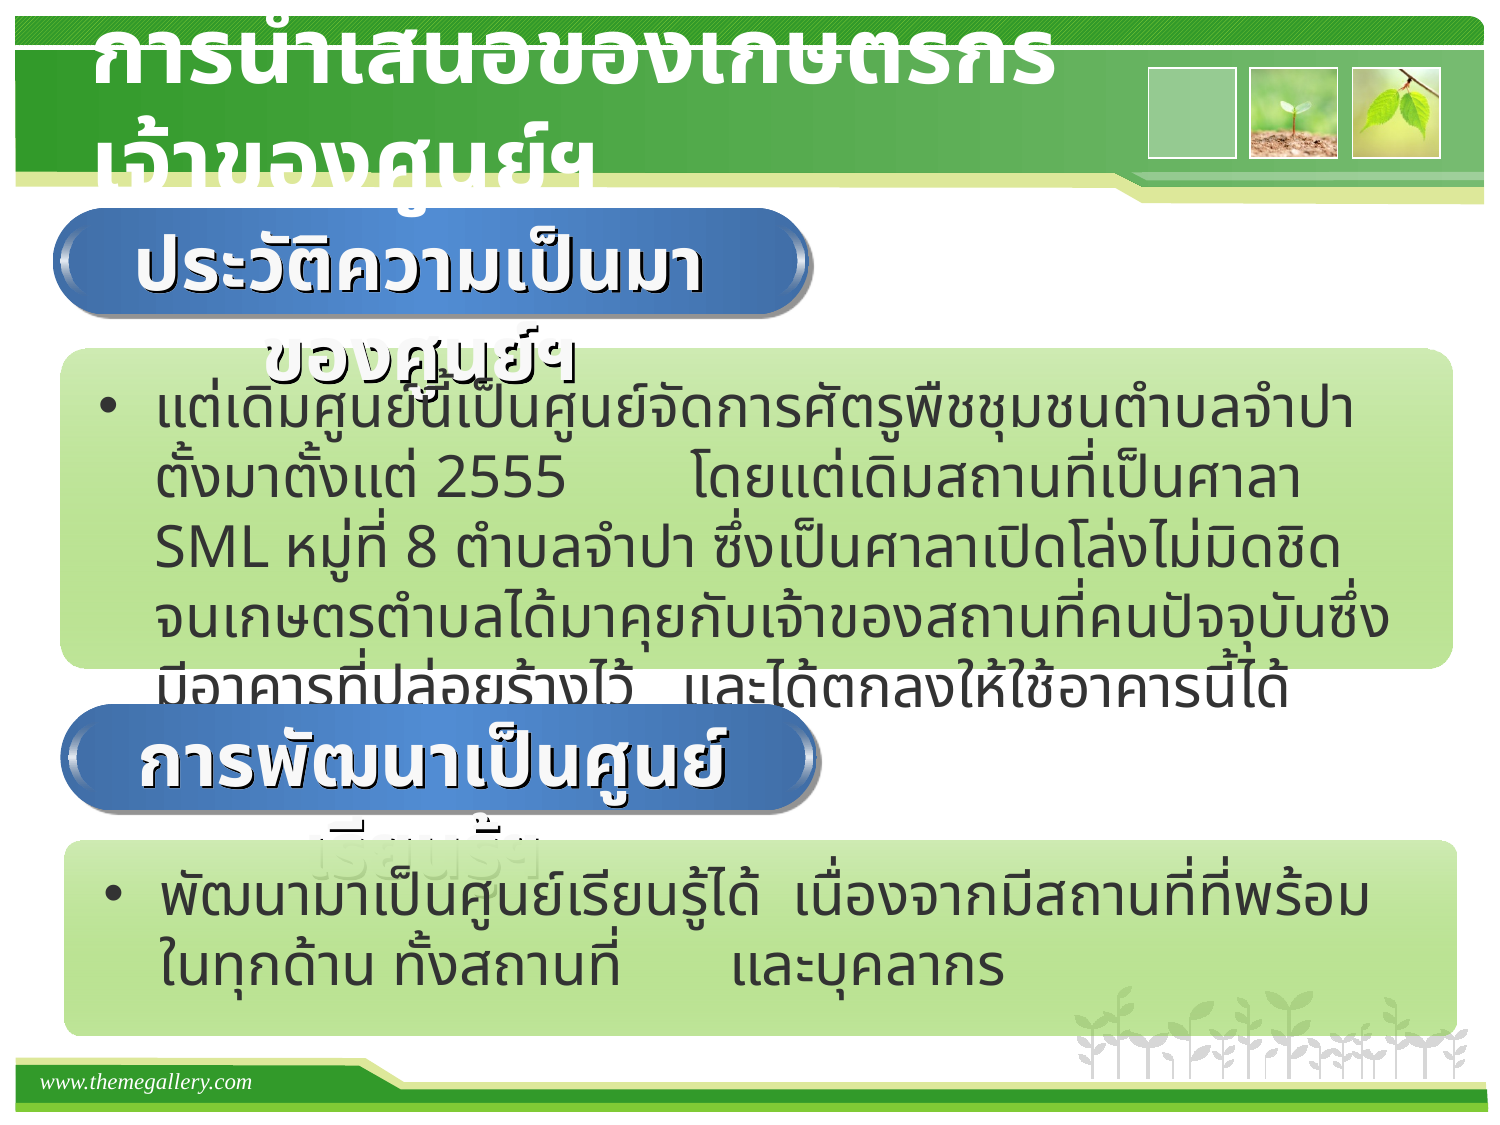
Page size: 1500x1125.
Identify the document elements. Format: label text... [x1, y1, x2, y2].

text_box การนำเสนอของเกษตรกรเจ้าของศูนย์ฯ [75, 30, 1139, 174]
text_box การพัฒนาเป็นศูนย์เรียนรู้ฯ [90, 811, 775, 840]
text_box พัฒนามาเป็นศูนย์เรียนรู้ได้ เนื่องจากมีสถานที่ที่พร้อมในทุกด้าน ทั้งสถานที่ และบุคลากร [88, 850, 1410, 1035]
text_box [52, 208, 809, 315]
picture [1251, 69, 1337, 157]
text_box แต่เดิมศูนย์นี้เป็นศูนย์จัดการศัตรูพืชชุมชนตำบลจำปา ตั้งมาตั้งแต่ 2555 โดยแต่เดิมสถานที่เป็นศาลา SML หมู่ที่ 8 ตำบลจำปา ซึ่งเป็นศาลาเปิดโล่งไม่มิดชิด จนเกษตรตำบลได้มาคุยกับเจ้าของสถานที่คนปัจจุบันซึ่งมีอาคารที่ปล่อยร้างไว้ และได้ตกลงให้ใช้อาคารนี้ได้ตั้งแต่ปี 2557 เป็นต้นมา [83, 361, 1424, 669]
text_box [60, 704, 817, 811]
text_box [764, 348, 1453, 669]
picture [1353, 69, 1439, 157]
text_box ประวัติความเป็นมาของศูนย์ฯ [77, 315, 762, 404]
text_box [64, 840, 1457, 1036]
text_box [60, 350, 83, 669]
